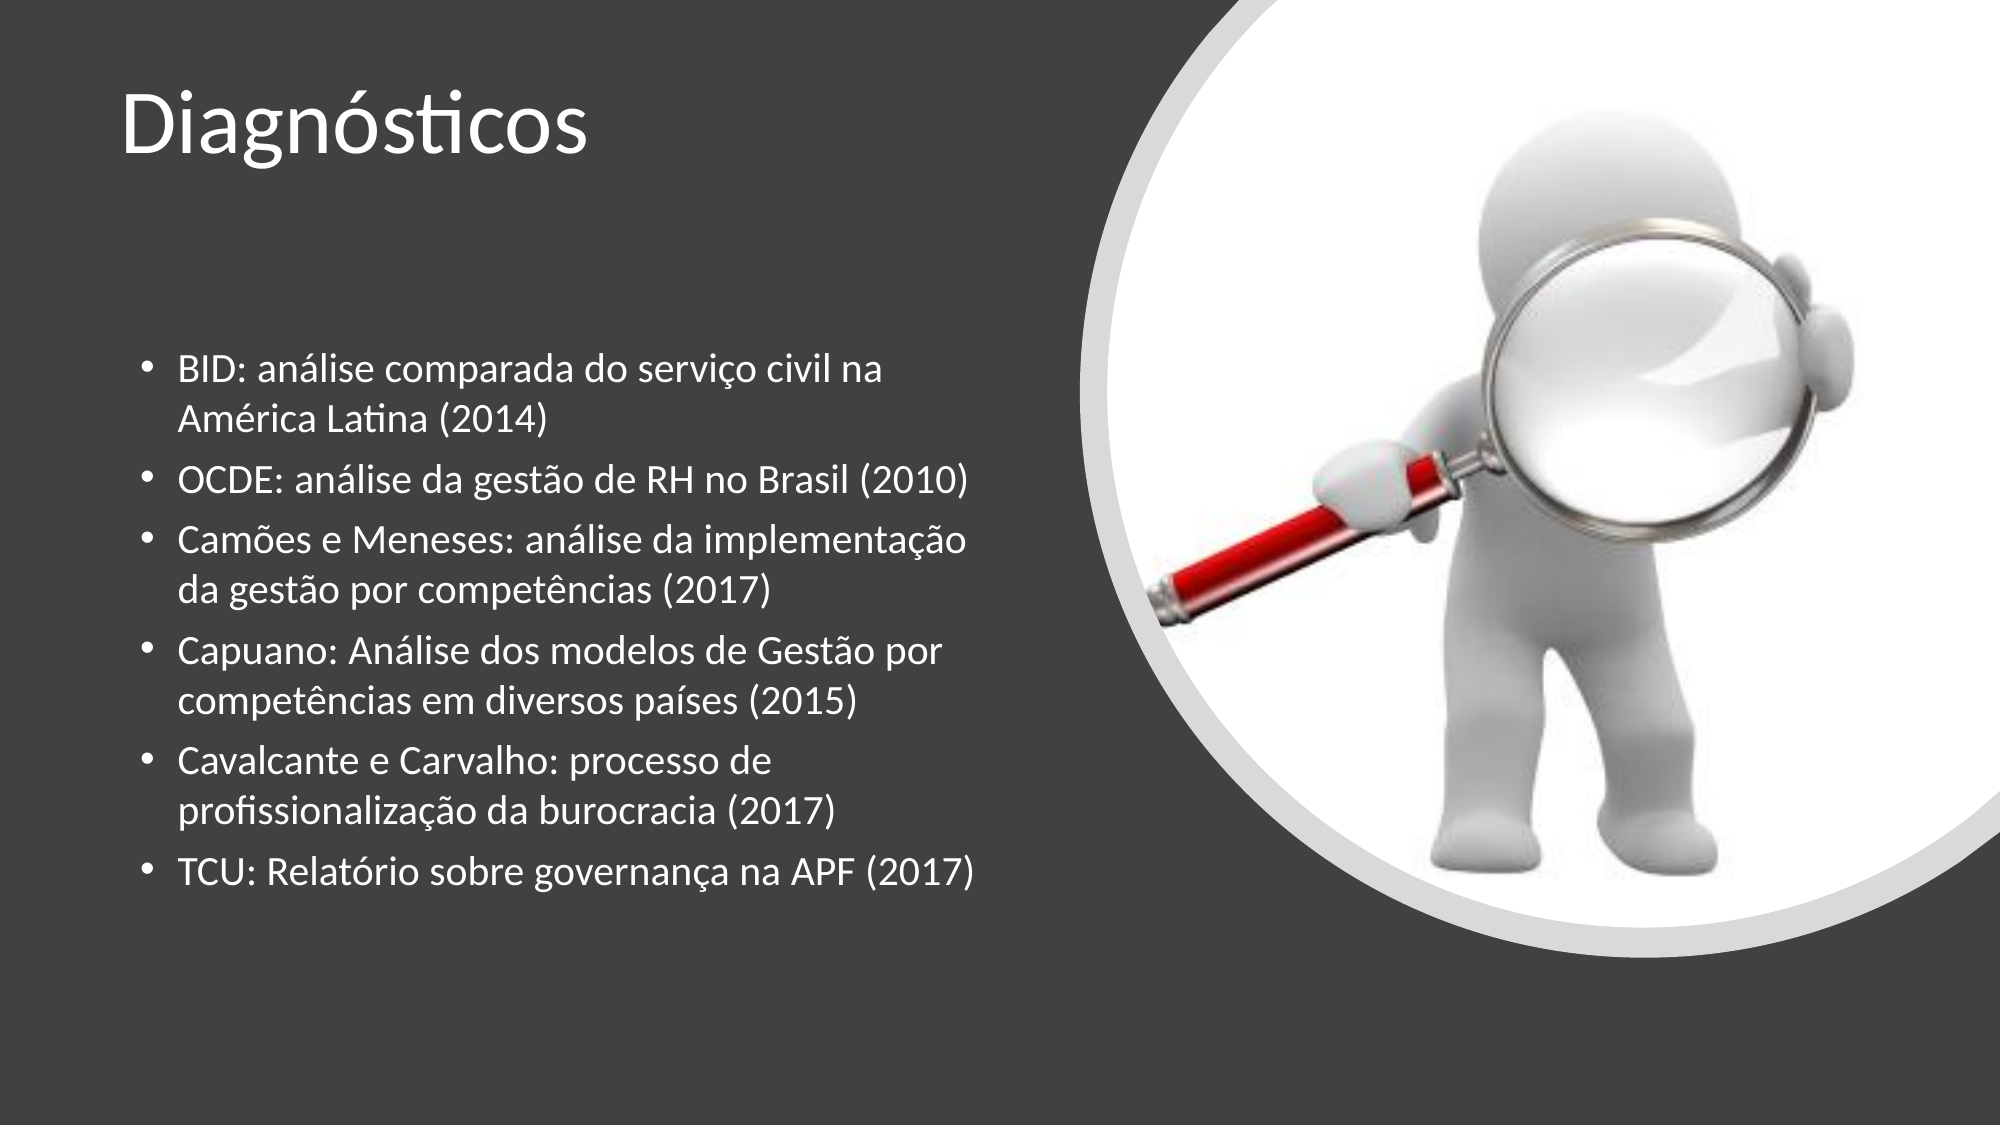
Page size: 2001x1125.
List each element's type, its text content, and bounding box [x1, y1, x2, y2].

text_box [1489, 936, 1801, 958]
title Diagnósticos [105, 15, 977, 233]
picture [1106, 0, 2000, 928]
text_box [1079, 238, 1101, 547]
list BID: análise comparada do serviço civil na América Latina (2014) OCDE: análise da gestão de RH no Brasil (2010) Camões e Meneses: análise da implementação da gestão por competências (2017) Capuano: Análise dos modelos de Gestão por competências em diversos países (2015) Cavalcante e Carvalho: processo de profissionalização da burocracia (2017) TCU: Relatório sobre governança na APF (2017) [50, 333, 997, 1087]
